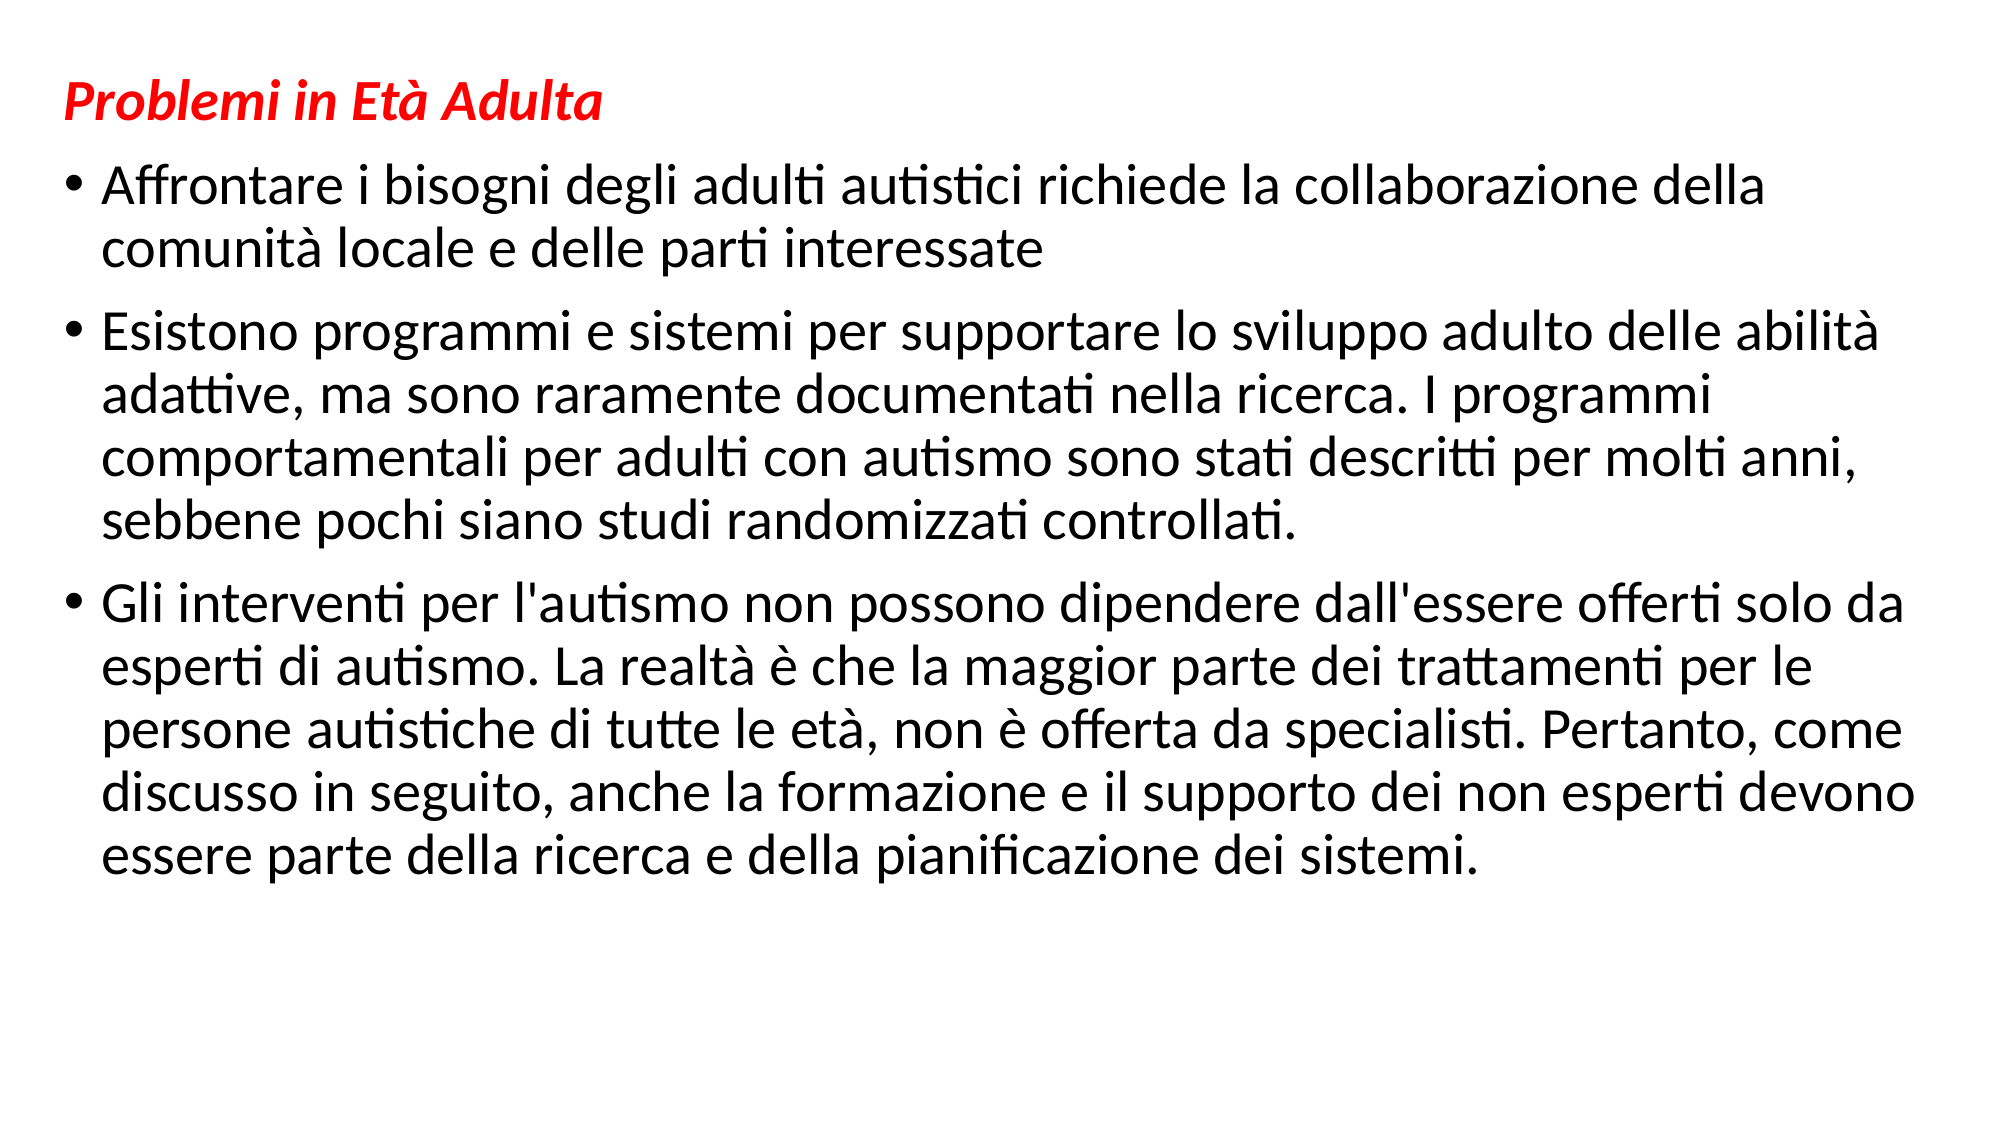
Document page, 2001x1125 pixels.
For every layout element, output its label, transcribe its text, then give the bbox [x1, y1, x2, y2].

list Problemi in Età Adulta Affrontare i bisogni degli adulti autistici richiede la collaborazione della comunità locale e delle parti interessate Esistono programmi e sistemi per supportare lo sviluppo adulto delle abilità adattive, ma sono raramente documentati nella ricerca. I programmi comportamentali per adulti con autismo sono stati descritti per molti anni, sebbene pochi siano studi randomizzati controllati. Gli interventi per l'autismo non possono dipendere dall'essere offerti solo da esperti di autismo. La realtà è che la maggior parte dei trattamenti per le persone autistiche di tutte le età, non è offerta da specialisti. Pertanto, come discusso in seguito, anche la formazione e il supporto dei non esperti devono essere parte della ricerca e della pianificazione dei sistemi. [48, 62, 1948, 1109]
